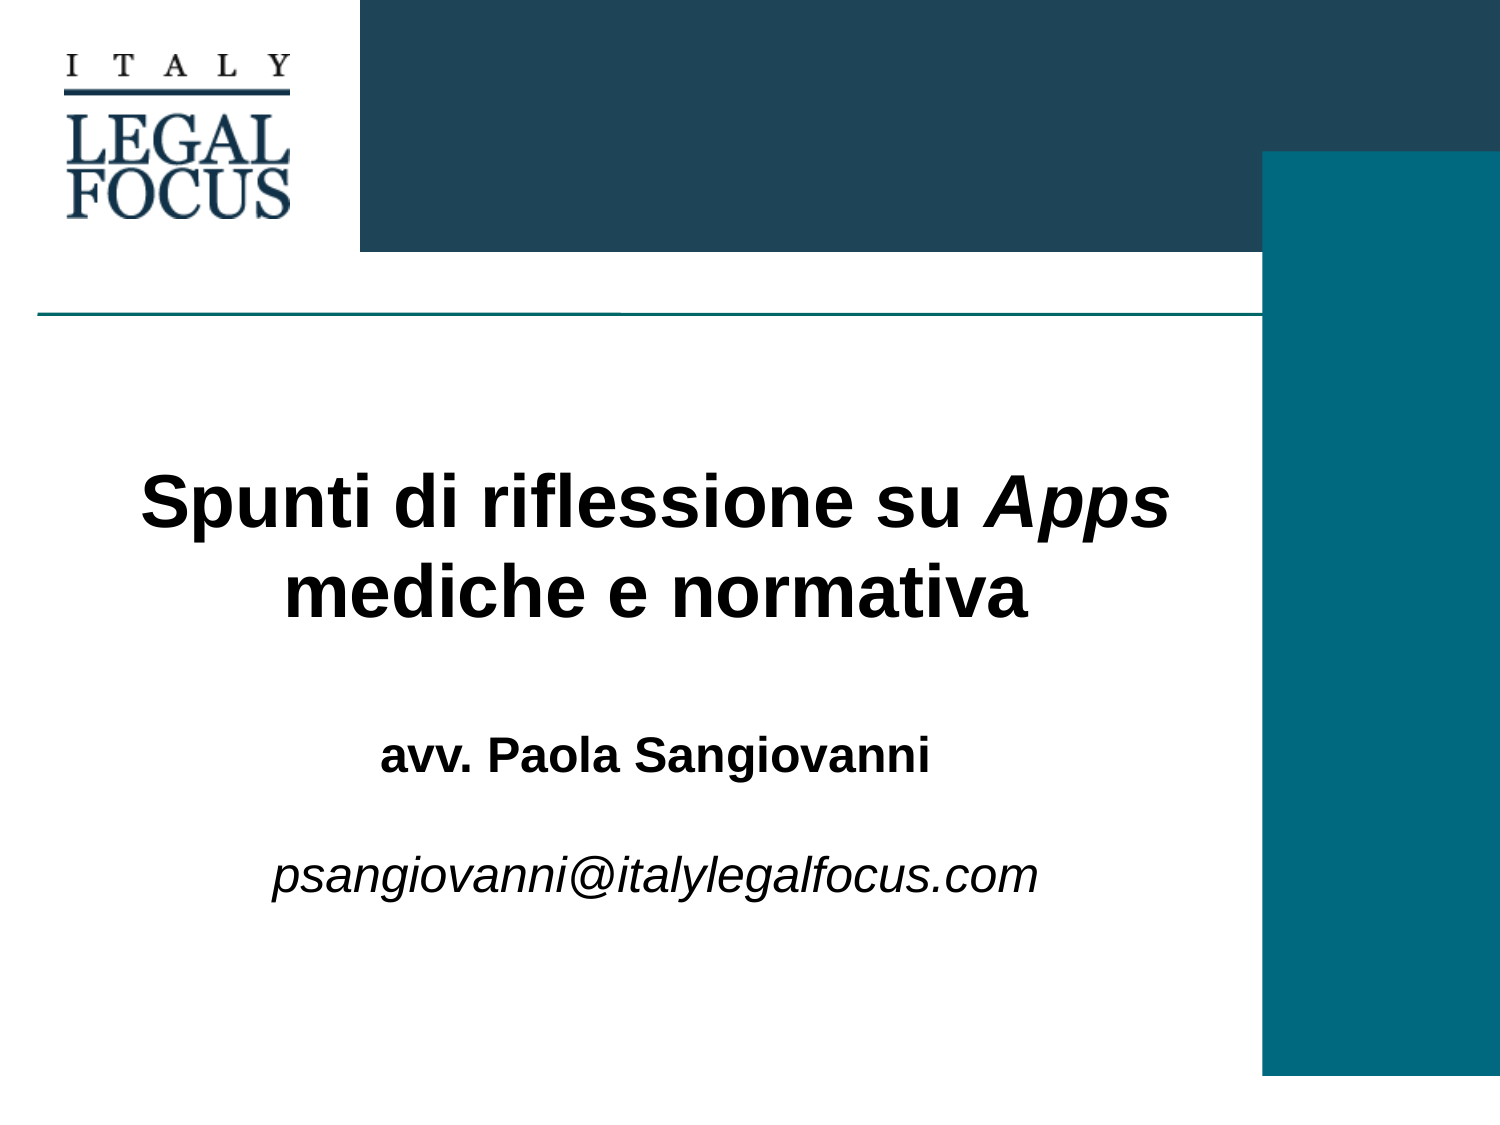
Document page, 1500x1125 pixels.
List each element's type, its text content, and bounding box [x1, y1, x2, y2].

picture [64, 54, 290, 219]
title Spunti di riflessione su Apps mediche e normativa avv. Paola Sangiovanni psangiovanni@italylegalfocus.com [52, 385, 1223, 1000]
subtitle [224, 444, 1011, 552]
